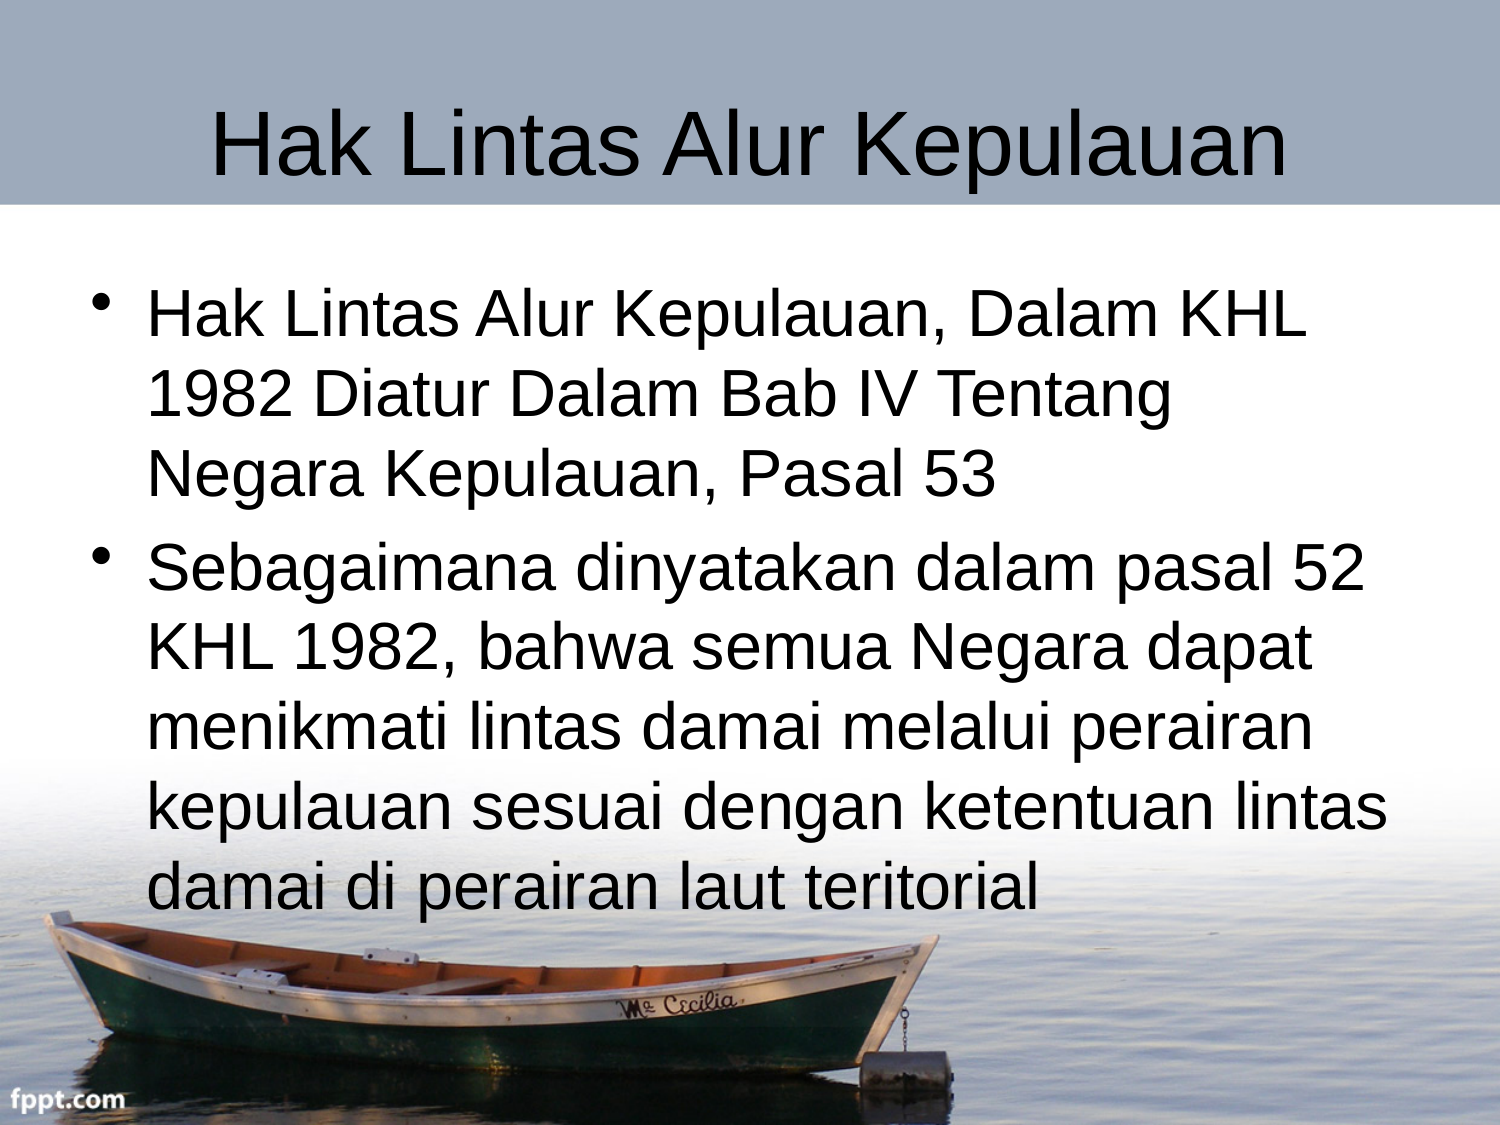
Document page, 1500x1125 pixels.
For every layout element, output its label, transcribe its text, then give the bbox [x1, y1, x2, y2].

picture [0, 0, 1500, 1125]
title Hak Lintas Alur Kepulauan [74, 44, 1426, 233]
list Hak Lintas Alur Kepulauan, Dalam KHL 1982 Diatur Dalam Bab IV Tentang Negara Kepulauan, Pasal 53 Sebagaimana dinyatakan dalam pasal 52 KHL 1982, bahwa semua Negara dapat menikmati lintas damai melalui perairan kepulauan sesuai dengan ketentuan lintas damai di perairan laut teritorial [74, 262, 1426, 1006]
